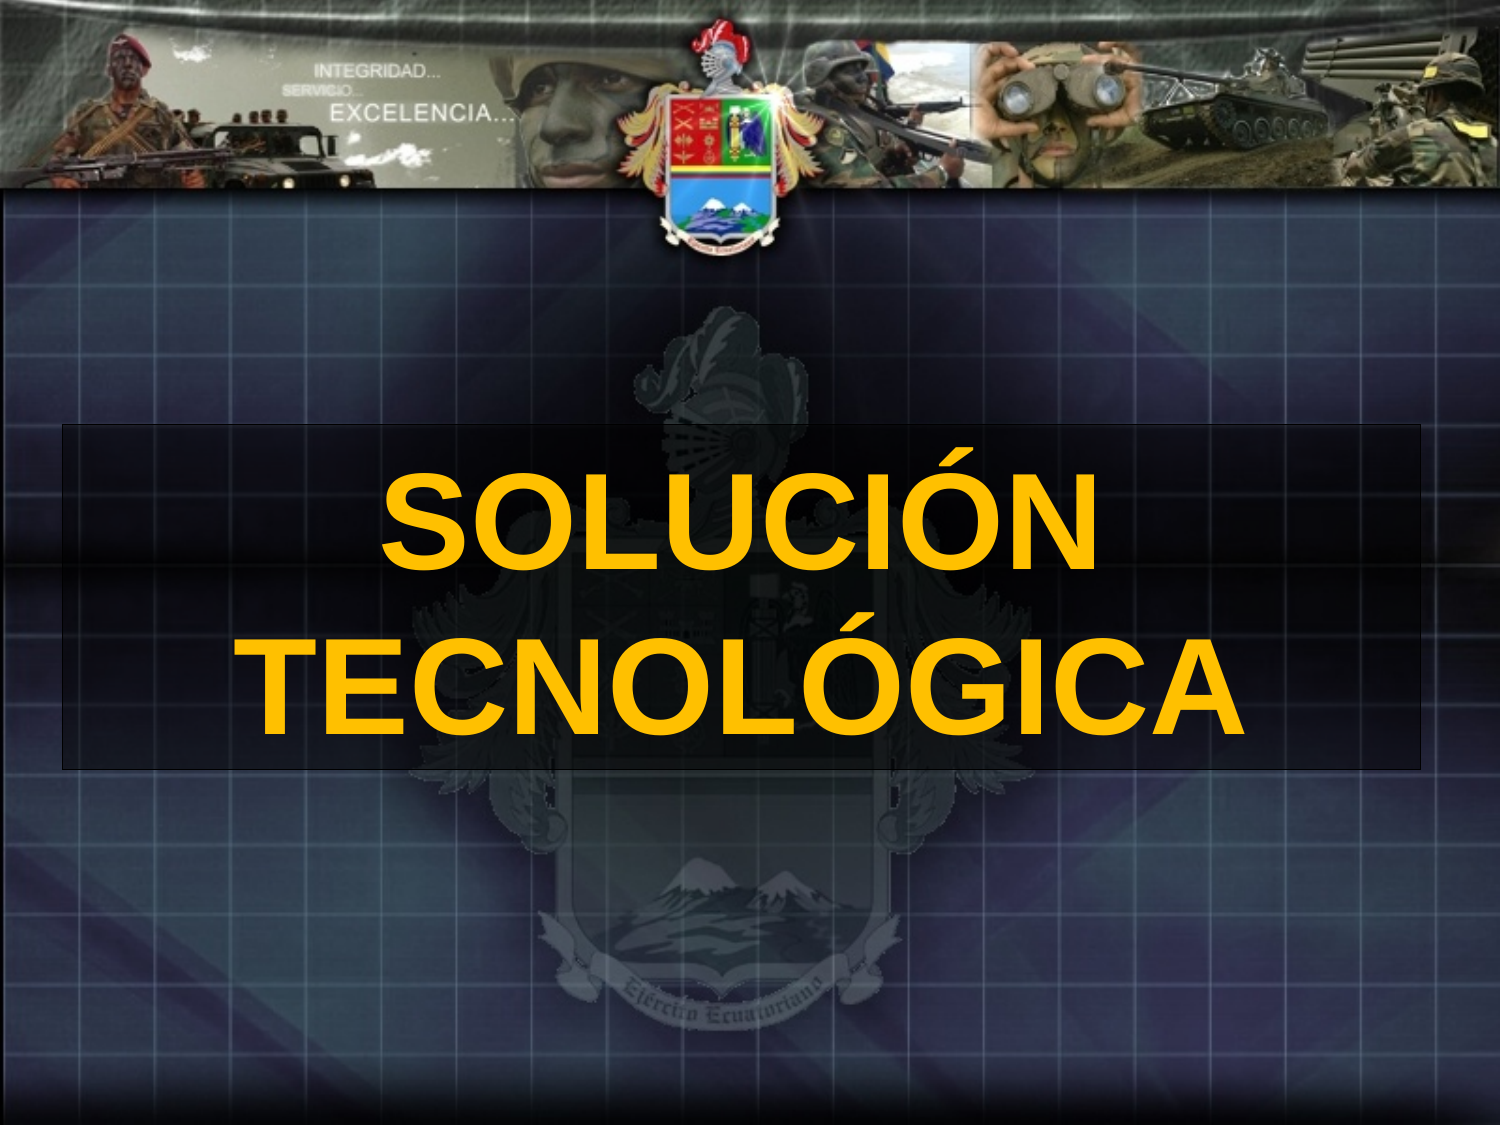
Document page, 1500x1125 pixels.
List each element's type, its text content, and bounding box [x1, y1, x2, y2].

picture [0, 0, 1500, 1125]
text_box SOLUCIÓN TECNOLÓGICA [62, 424, 1421, 770]
